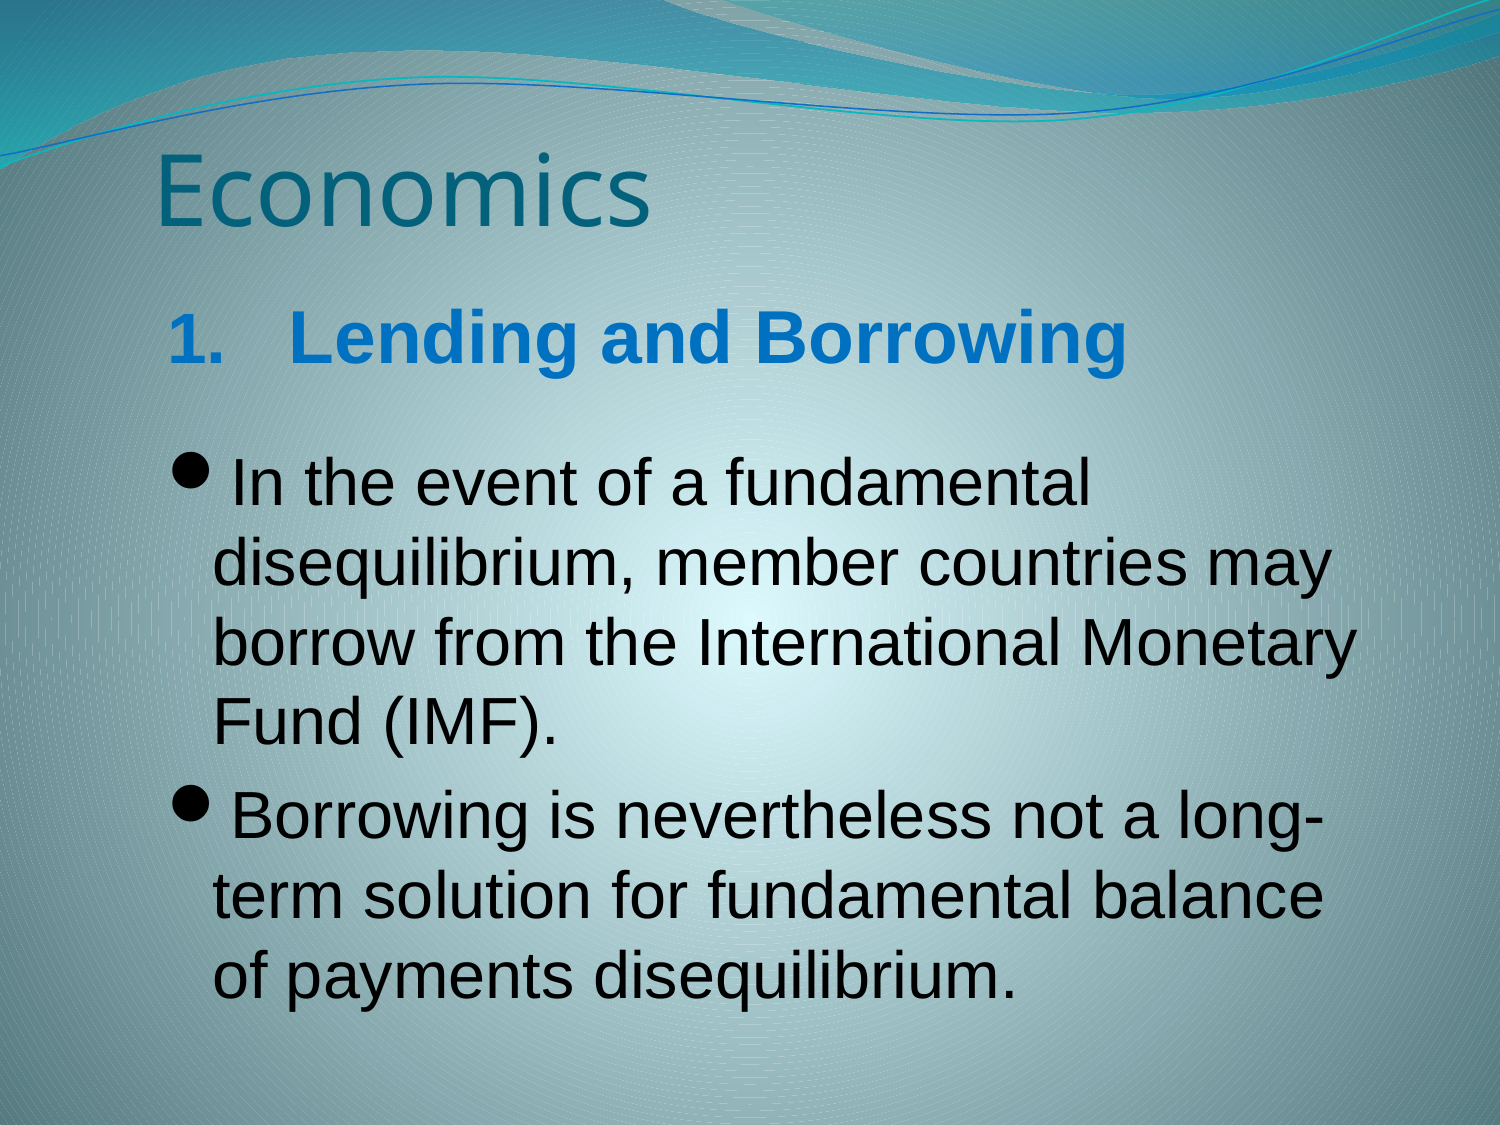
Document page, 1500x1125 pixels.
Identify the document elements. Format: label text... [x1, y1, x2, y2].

list Lending and Borrowing In the event of a fundamental disequilibrium, member countries may borrow from the International Monetary Fund (IMF). Borrowing is nevertheless not a long-term solution for fundamental balance of payments disequilibrium. [152, 281, 1383, 1043]
title Economics [152, 58, 1383, 247]
